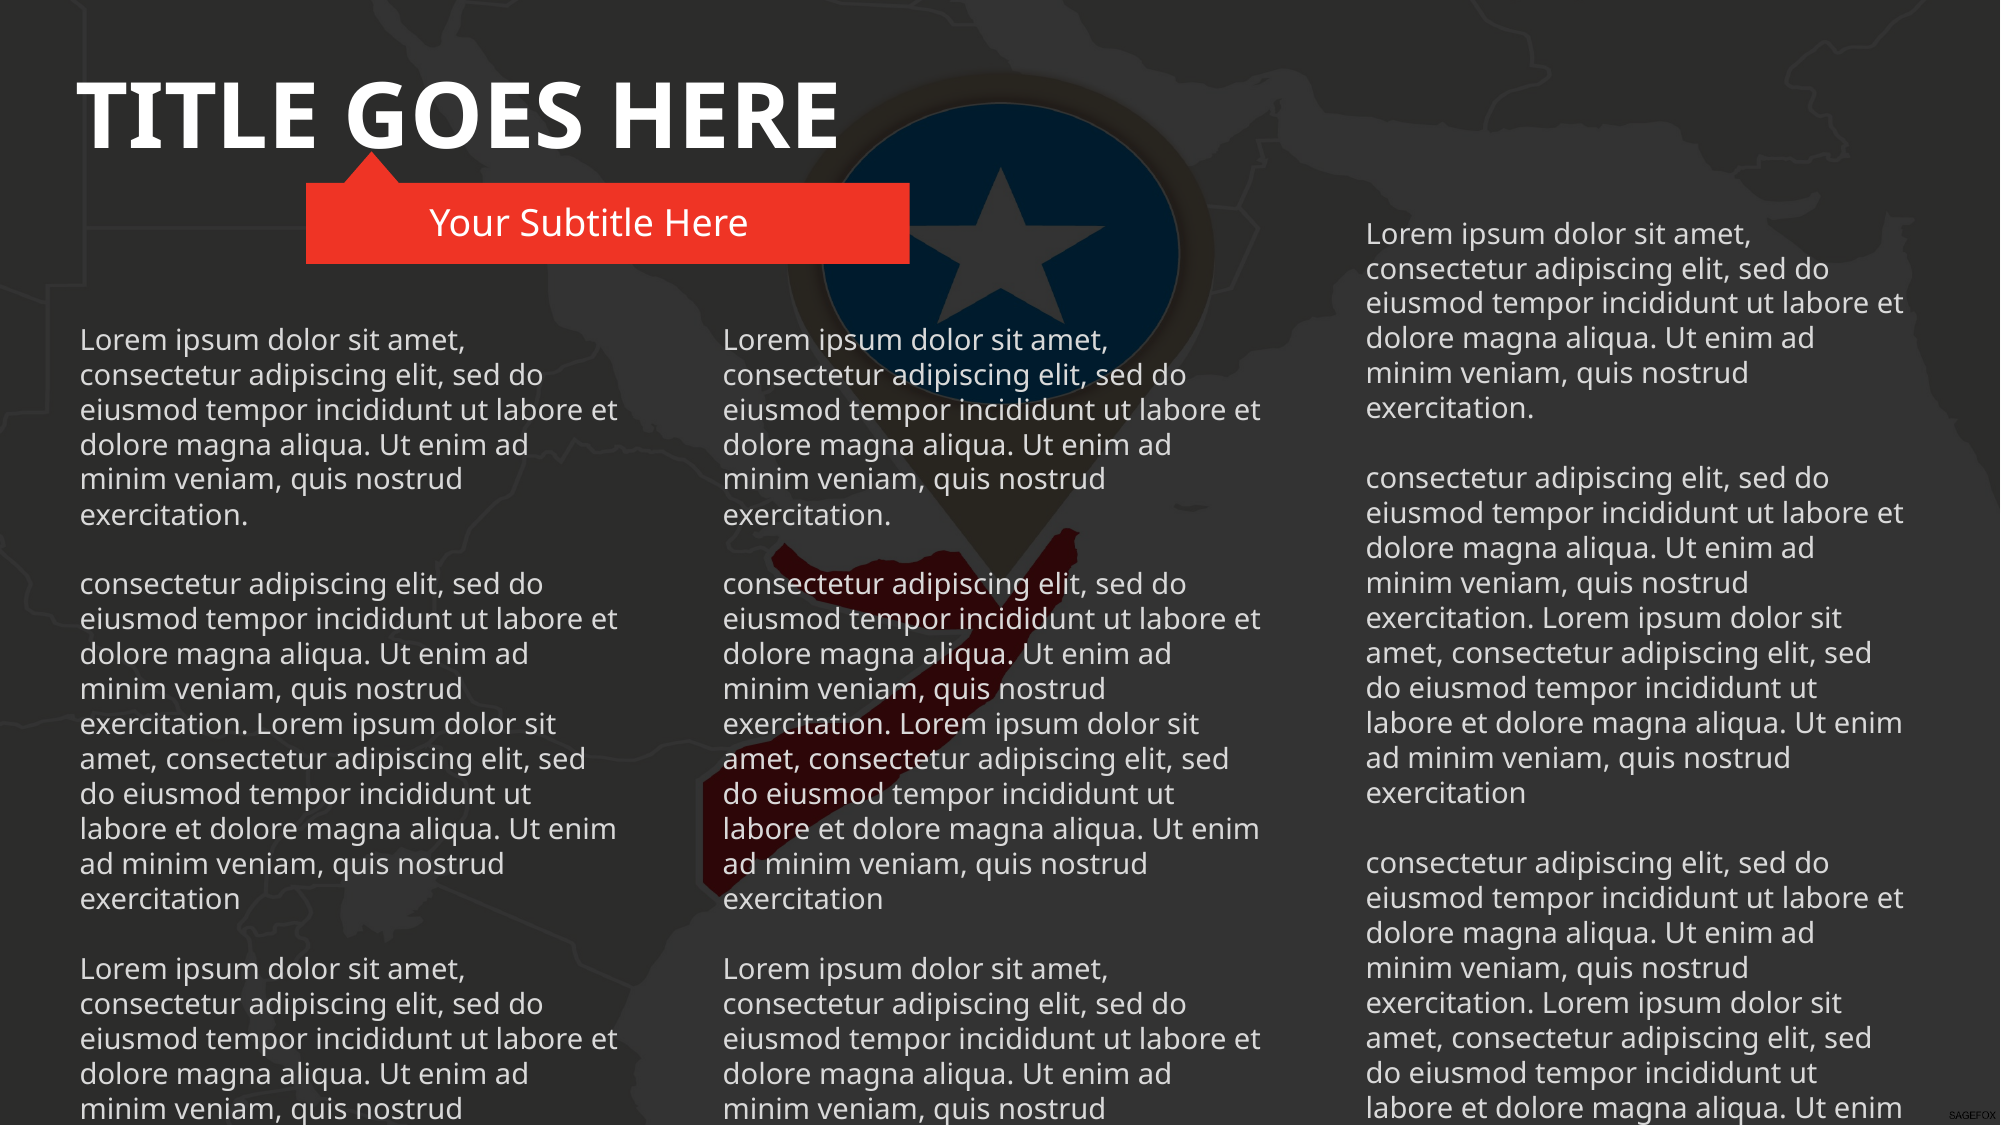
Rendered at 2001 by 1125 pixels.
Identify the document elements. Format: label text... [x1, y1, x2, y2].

text_box Lorem ipsum dolor sit amet, consectetur adipiscing elit, sed do eiusmod tempor incididunt ut labore et dolore magna aliqua. Ut enim ad minim veniam, quis nostrud exercitation. consectetur adipiscing elit, sed do eiusmod tempor incididunt ut labore et dolore magna aliqua. Ut enim ad minim veniam, quis nostrud exercitation. Lorem ipsum dolor sit amet, consectetur adipiscing elit, sed do eiusmod tempor incididunt ut labore et dolore magna aliqua. Ut enim ad minim veniam, quis nostrud exercitation Lorem ipsum dolor sit amet, consectetur adipiscing elit, sed do eiusmod tempor incididunt ut labore et dolore magna aliqua. Ut enim ad minim veniam, quis nostrud exercitation. [64, 313, 635, 1125]
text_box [306, 151, 910, 264]
text_box Lorem ipsum dolor sit amet, consectetur adipiscing elit, sed do eiusmod tempor incididunt ut labore et dolore magna aliqua. Ut enim ad minim veniam, quis nostrud exercitation. consectetur adipiscing elit, sed do eiusmod tempor incididunt ut labore et dolore magna aliqua. Ut enim ad minim veniam, quis nostrud exercitation. Lorem ipsum dolor sit amet, consectetur adipiscing elit, sed do eiusmod tempor incididunt ut labore et dolore magna aliqua. Ut enim ad minim veniam, quis nostrud exercitation Lorem ipsum dolor sit amet, consectetur adipiscing elit, sed do eiusmod tempor incididunt ut labore et dolore magna aliqua. Ut enim ad minim veniam, quis nostrud exercitation [707, 313, 1278, 1125]
picture [0, 0, 2001, 1125]
text_box Lorem ipsum dolor sit amet, consectetur adipiscing elit, sed do eiusmod tempor incididunt ut labore et dolore magna aliqua. Ut enim ad minim veniam, quis nostrud exercitation. consectetur adipiscing elit, sed do eiusmod tempor incididunt ut labore et dolore magna aliqua. Ut enim ad minim veniam, quis nostrud exercitation. Lorem ipsum dolor sit amet, consectetur adipiscing elit, sed do eiusmod tempor incididunt ut labore et dolore magna aliqua. Ut enim ad minim veniam, quis nostrud exercitation consectetur adipiscing elit, sed do eiusmod tempor incididunt ut labore et dolore magna aliqua. Ut enim ad minim veniam, quis nostrud exercitation. Lorem ipsum dolor sit amet, consectetur adipiscing elit, sed do eiusmod tempor incididunt ut labore et dolore magna aliqua. Ut enim ad minim veniam, quis nostrud exercitation [1350, 207, 1921, 1125]
text_box TITLE GOES HERE [60, 49, 965, 175]
